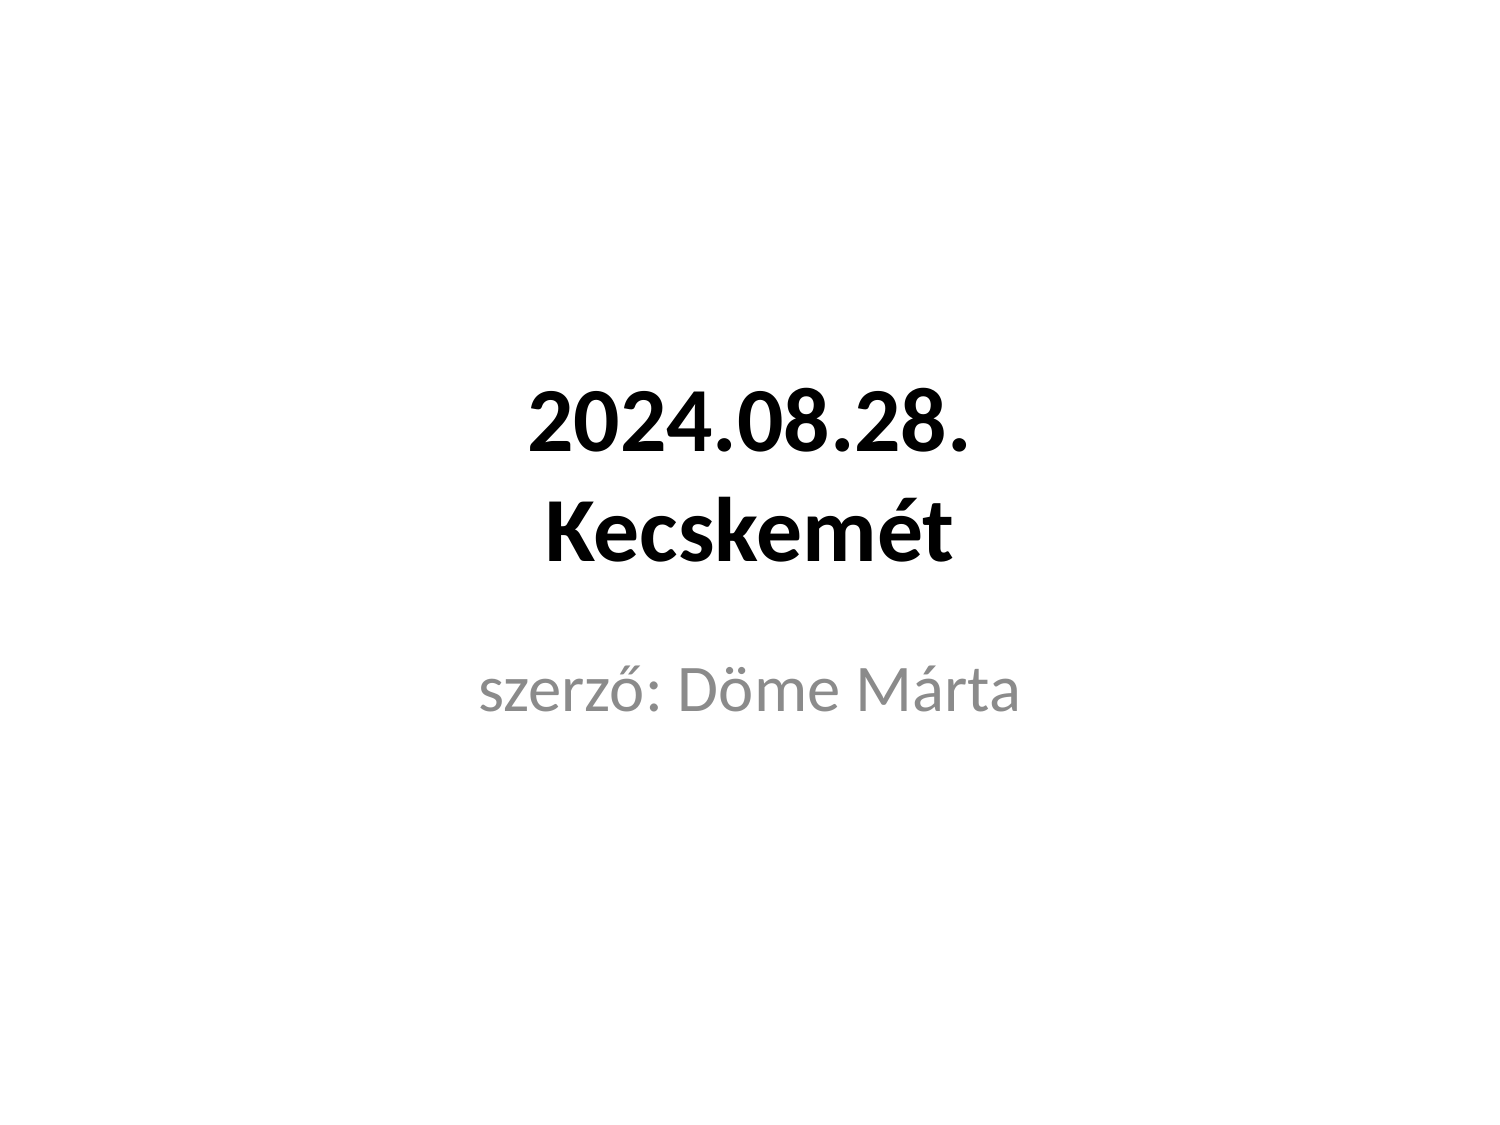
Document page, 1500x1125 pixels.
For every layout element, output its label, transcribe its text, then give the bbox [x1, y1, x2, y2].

title 2024.08.28. Kecskemét [112, 349, 1388, 591]
subtitle szerző: Döme Márta [225, 637, 1275, 925]
